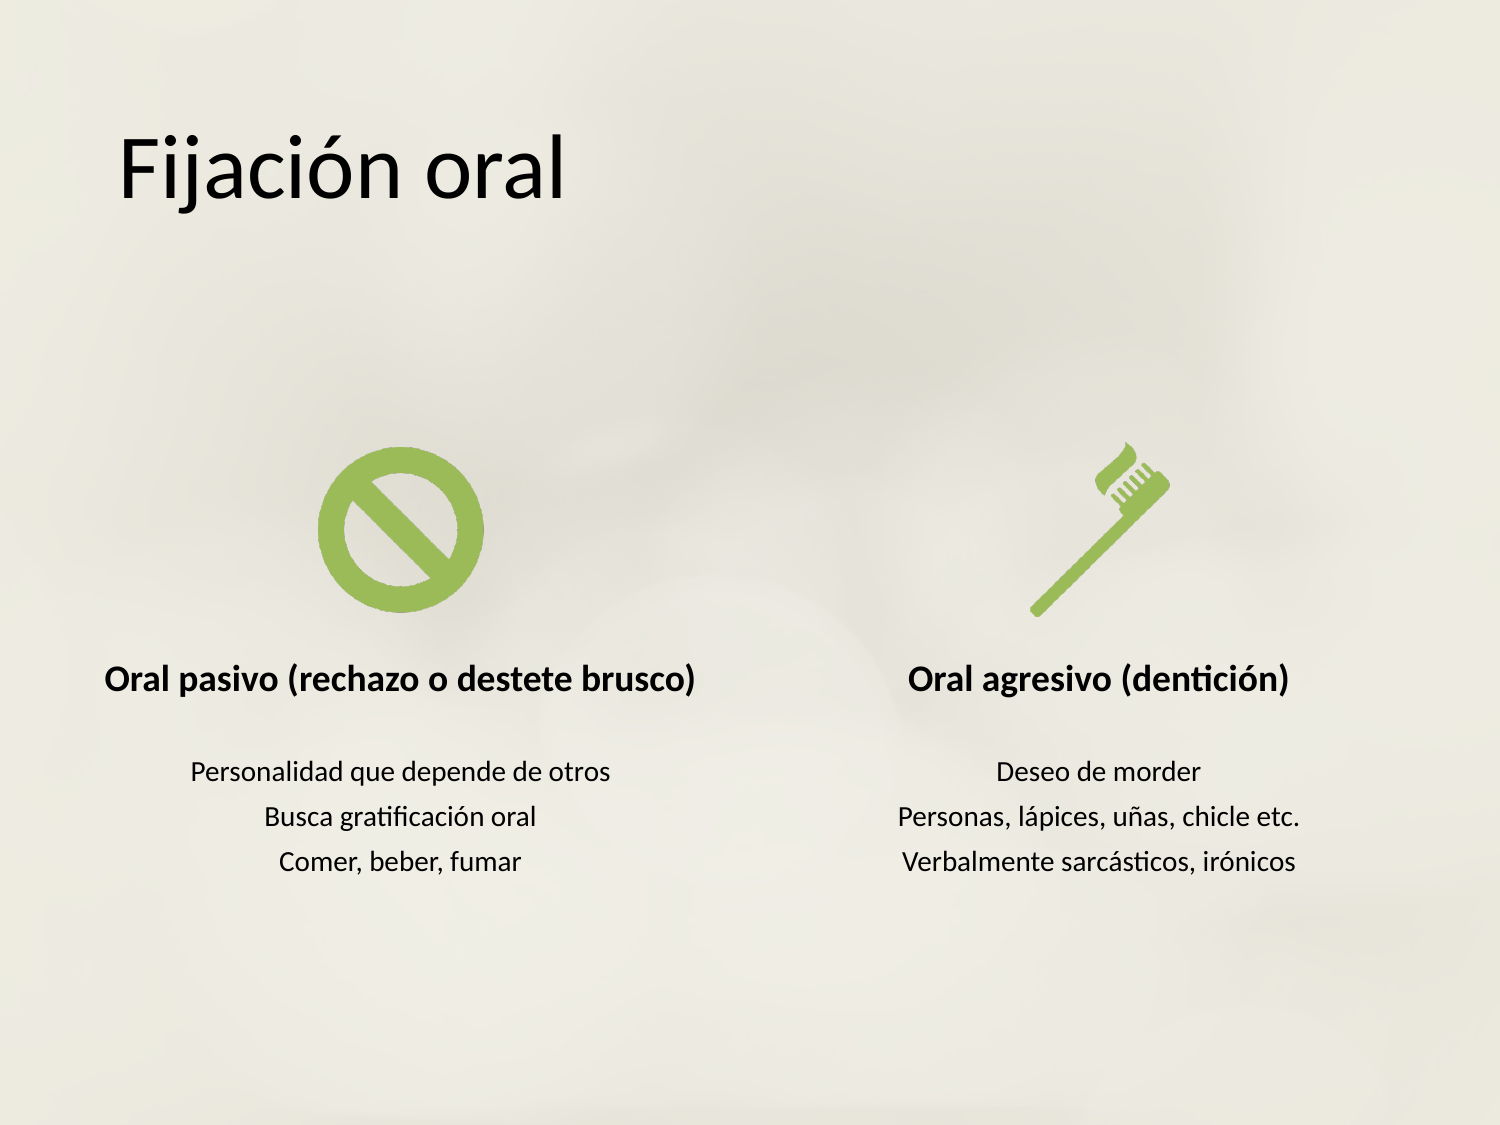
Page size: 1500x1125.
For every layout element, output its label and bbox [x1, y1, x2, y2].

picture [0, 0, 1500, 1125]
list [102, 299, 1398, 1014]
